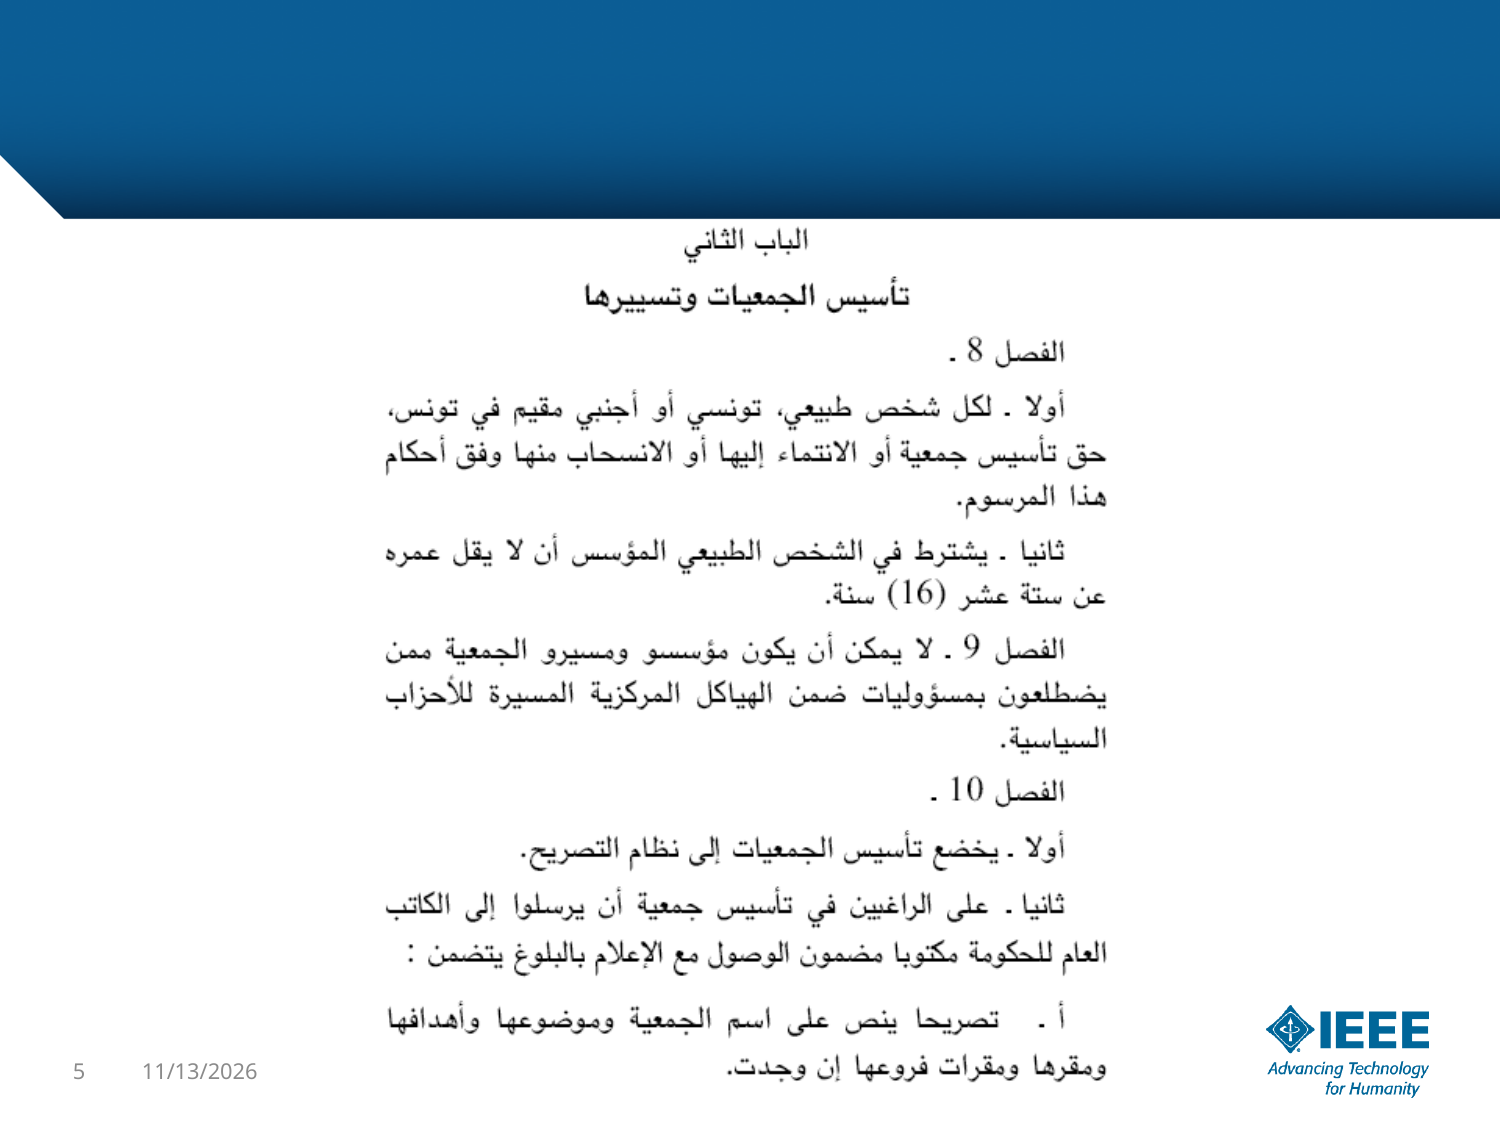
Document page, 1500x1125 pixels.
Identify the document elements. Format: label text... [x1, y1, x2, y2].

picture [0, 0, 1500, 1125]
slide_number 5 [72, 1042, 132, 1103]
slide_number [141, 1042, 351, 1103]
